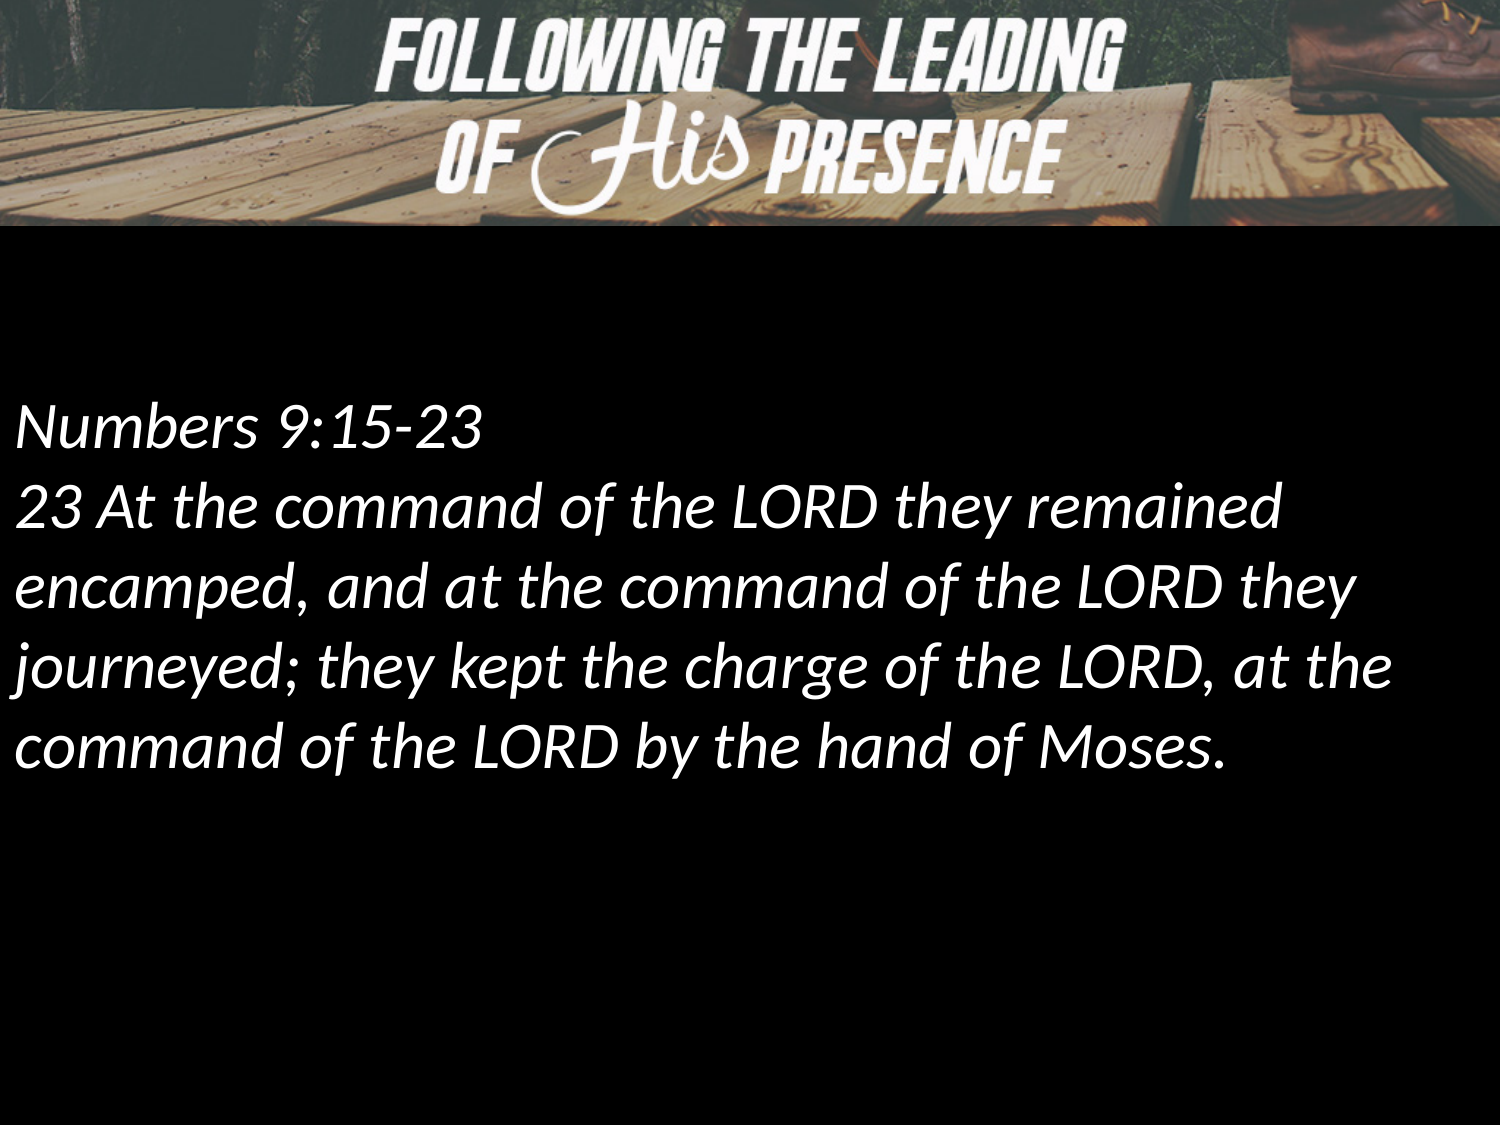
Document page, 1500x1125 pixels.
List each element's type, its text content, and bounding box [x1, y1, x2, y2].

text_box Numbers 9:15-23 23 At the command of the LORD they remained encamped, and at the command of the LORD they journeyed; they kept the charge of the LORD, at the command of the LORD by the hand of Moses. [0, 374, 1500, 790]
picture [0, 0, 1500, 226]
